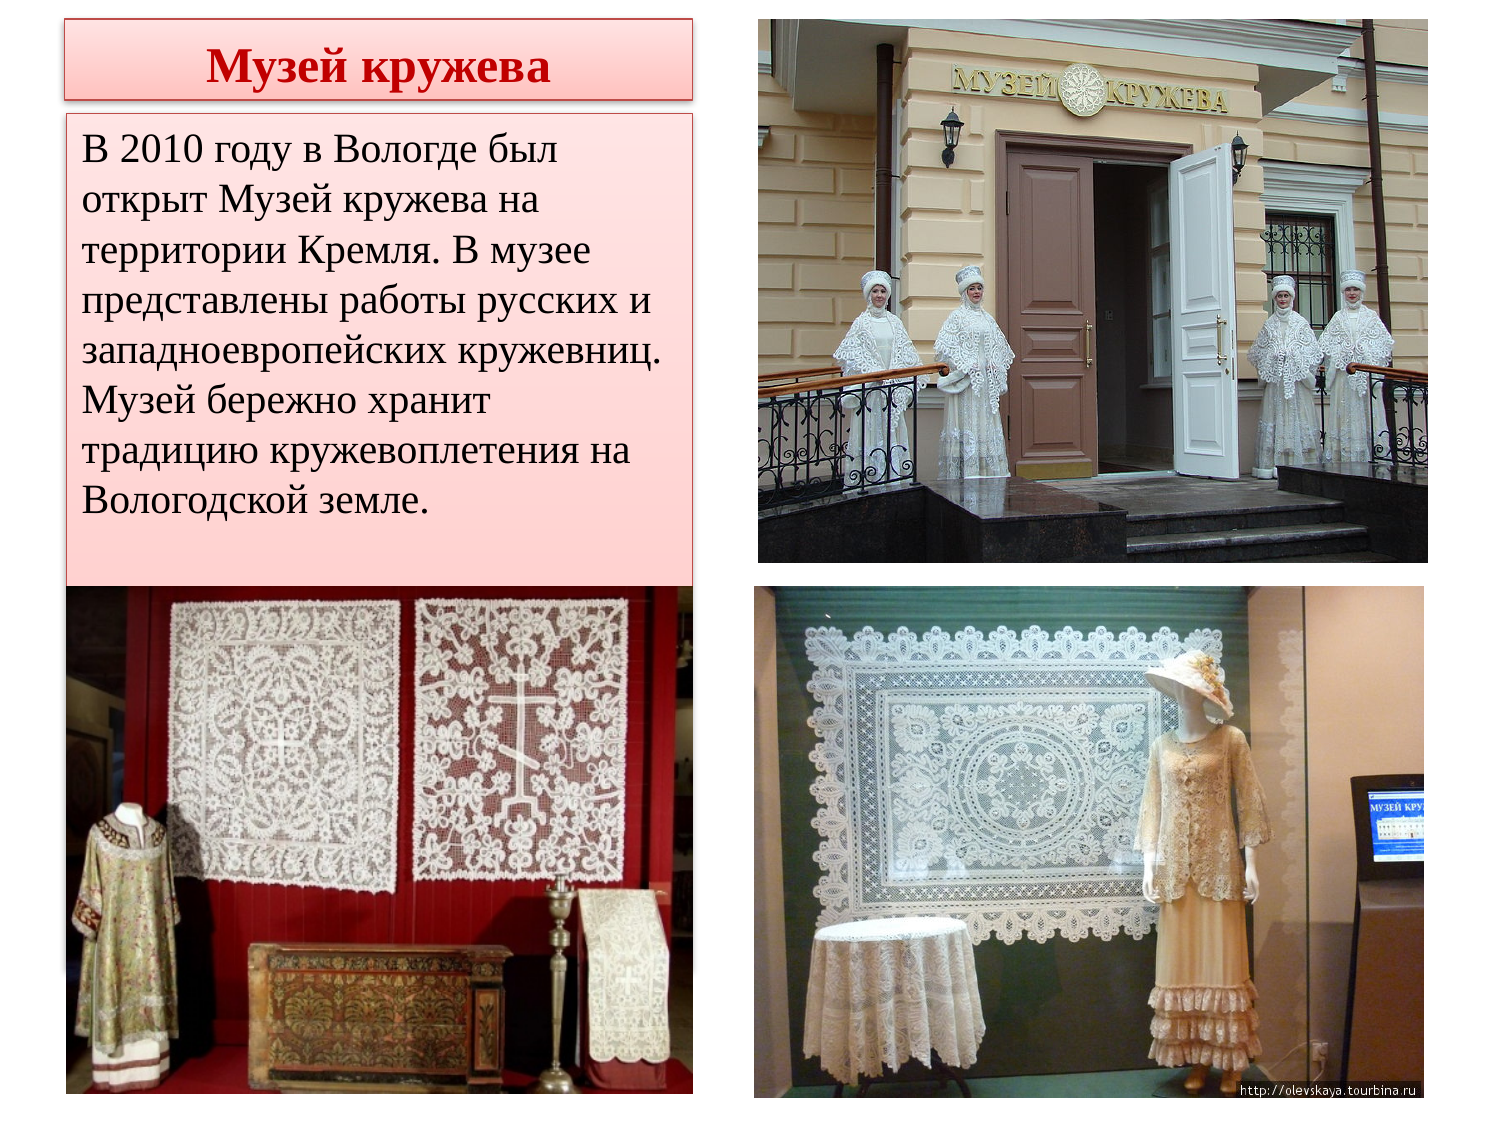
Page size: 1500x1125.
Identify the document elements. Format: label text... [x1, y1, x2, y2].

picture [66, 585, 693, 1095]
list В 2010 году в Вологде был открыт Музей кружева на территории Кремля. В музее представлены работы русских и западноевропейских кружевниц. Музей бережно хранит традицию кружевоплетения на Вологодской земле. [66, 113, 693, 585]
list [758, 18, 1428, 563]
picture [753, 585, 1424, 1098]
title Музей кружева [64, 18, 693, 101]
